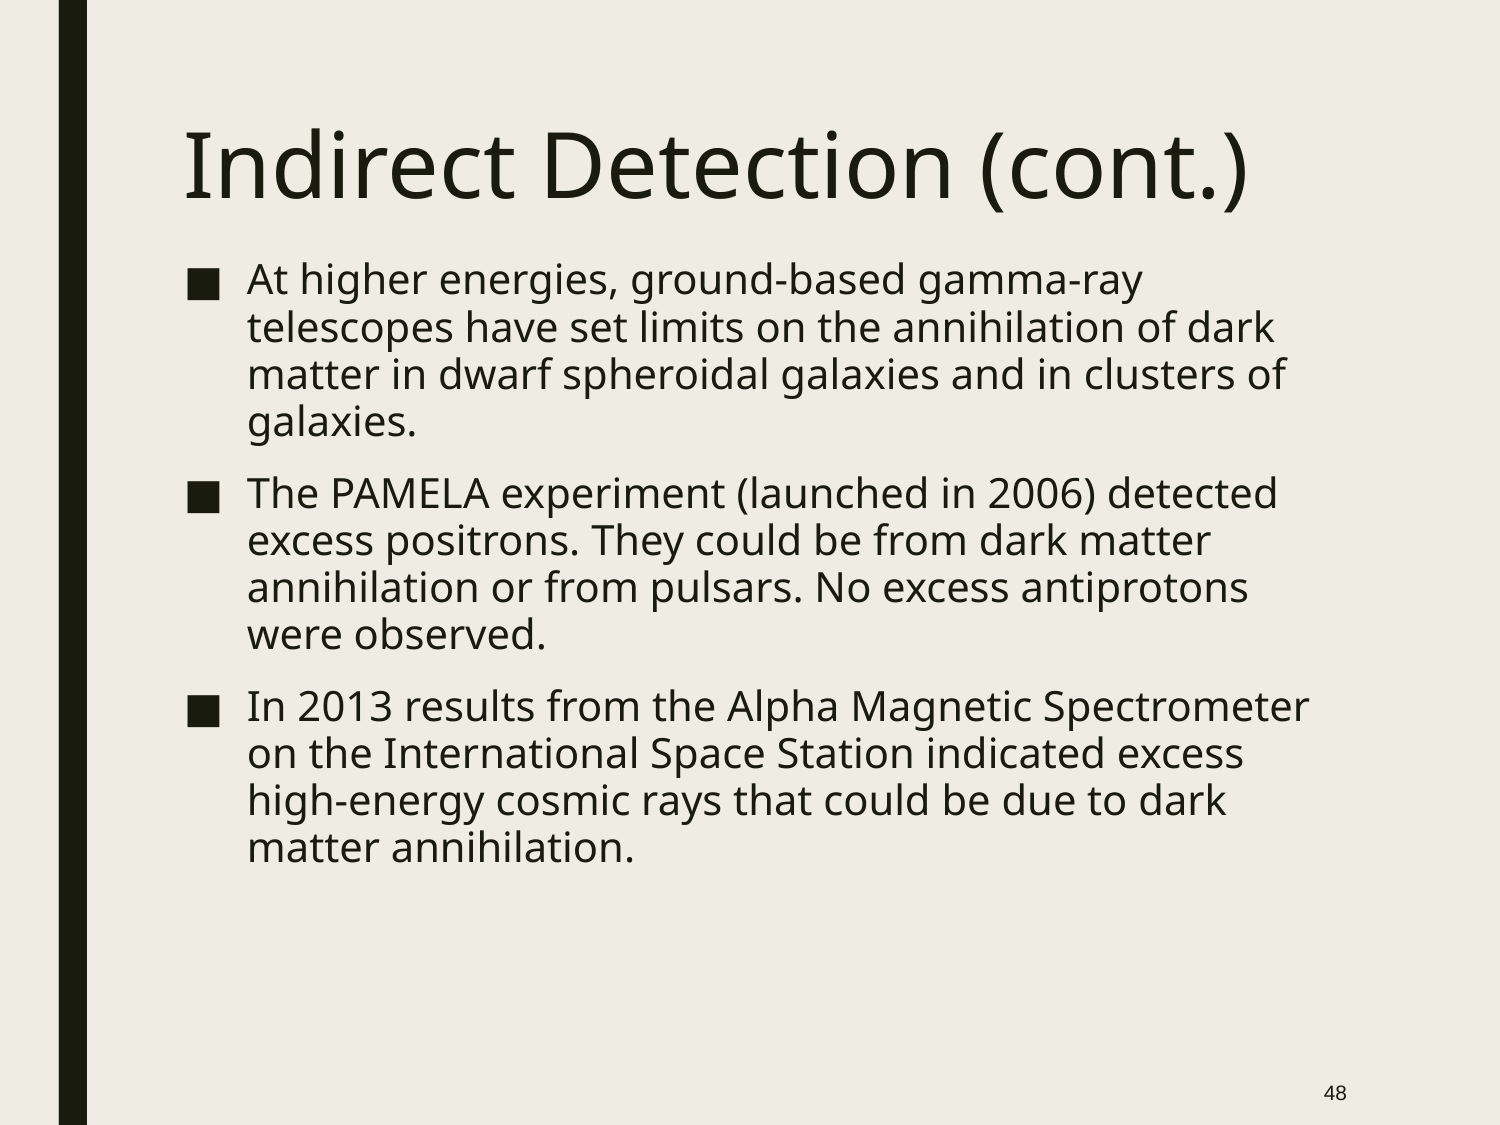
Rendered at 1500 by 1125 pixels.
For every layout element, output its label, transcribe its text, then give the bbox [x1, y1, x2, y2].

list At higher energies, ground-based gamma-ray telescopes have set limits on the annihilation of dark matter in dwarf spheroidal galaxies and in clusters of galaxies. The PAMELA experiment (launched in 2006) detected excess positrons. They could be from dark matter annihilation or from pulsars. No excess antiprotons were observed. In 2013 results from the Alpha Magnetic Spectrometer on the International Space Station indicated excess high-energy cosmic rays that could be due to dark matter annihilation. [168, 249, 1351, 1050]
title Indirect Detection (cont.) [168, 112, 1351, 233]
slide_number 48 [1165, 1058, 1362, 1125]
